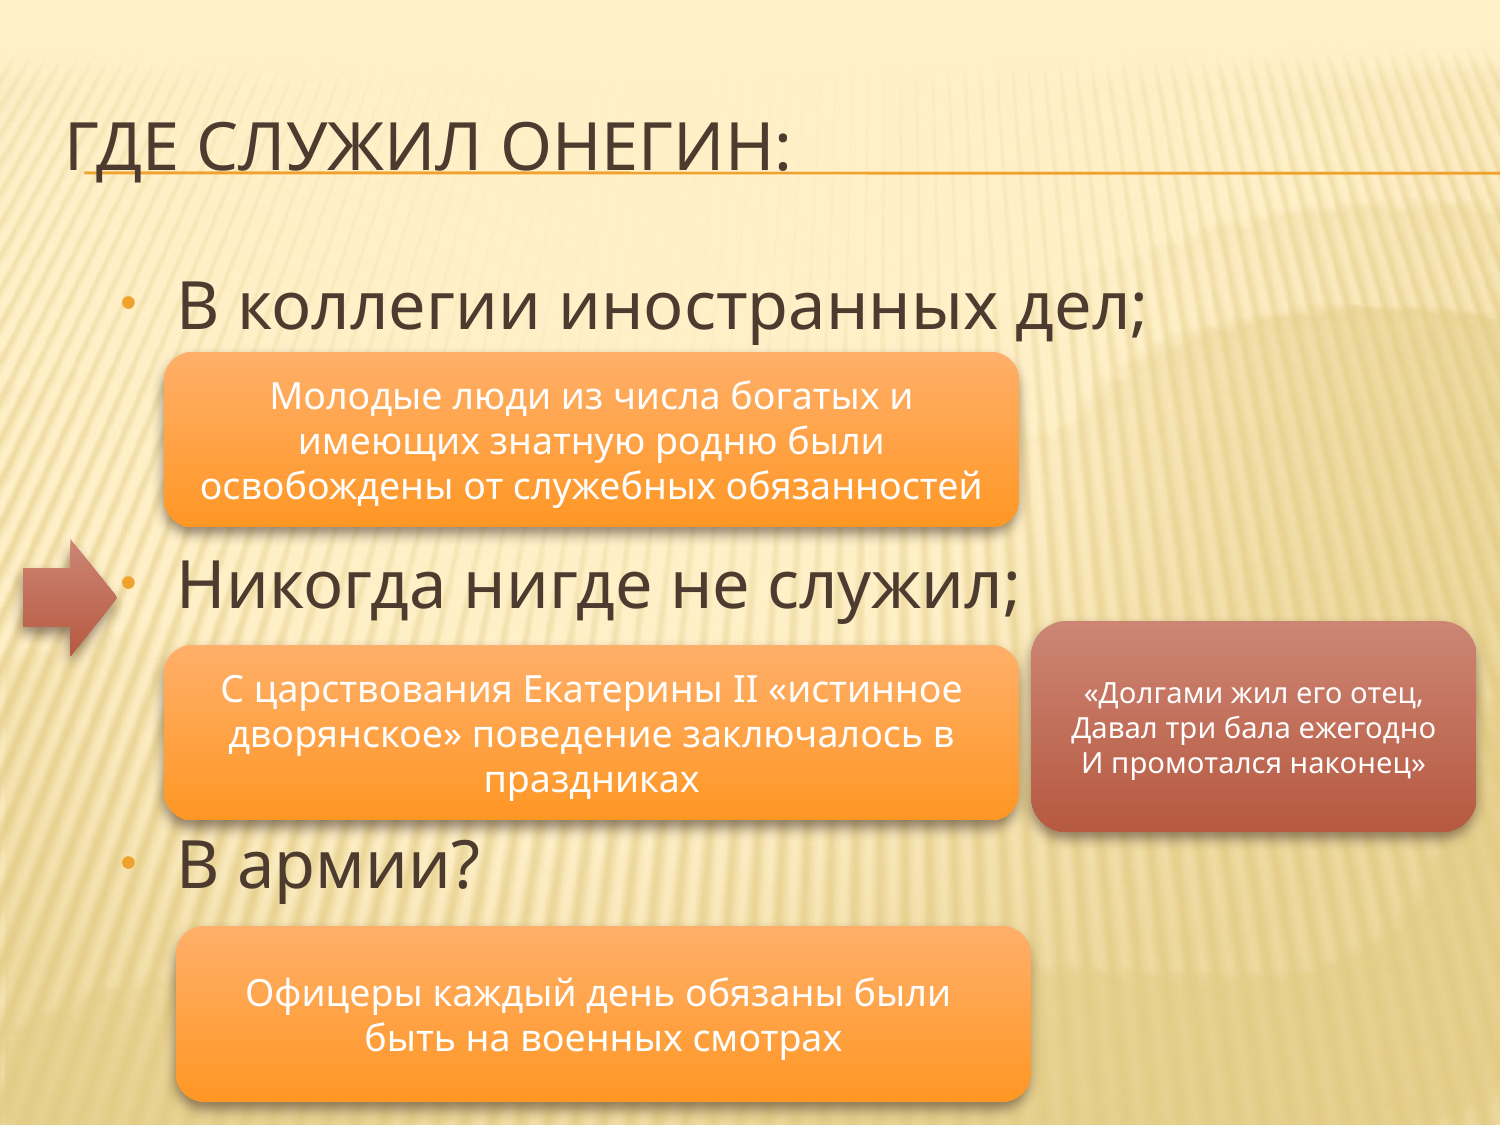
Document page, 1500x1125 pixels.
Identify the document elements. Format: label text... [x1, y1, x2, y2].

title Где служил онегин: [50, 75, 1475, 213]
text_box С царствования Екатерины II «истинное дворянское» поведение заключалось в праздниках [163, 644, 1020, 821]
text_box «Долгами жил его отец, Давал три бала ежегодно И промотался наконец» [1031, 621, 1477, 832]
text_box Молодые люди из числа богатых и имеющих знатную родню были освобождены от служебных обязанностей [163, 351, 1020, 528]
list В коллегии иностранных дел; Никогда нигде не служил; В армии? [105, 254, 1476, 998]
text_box Офицеры каждый день обязаны были быть на военных смотрах [175, 925, 1032, 1102]
text_box [23, 538, 118, 657]
